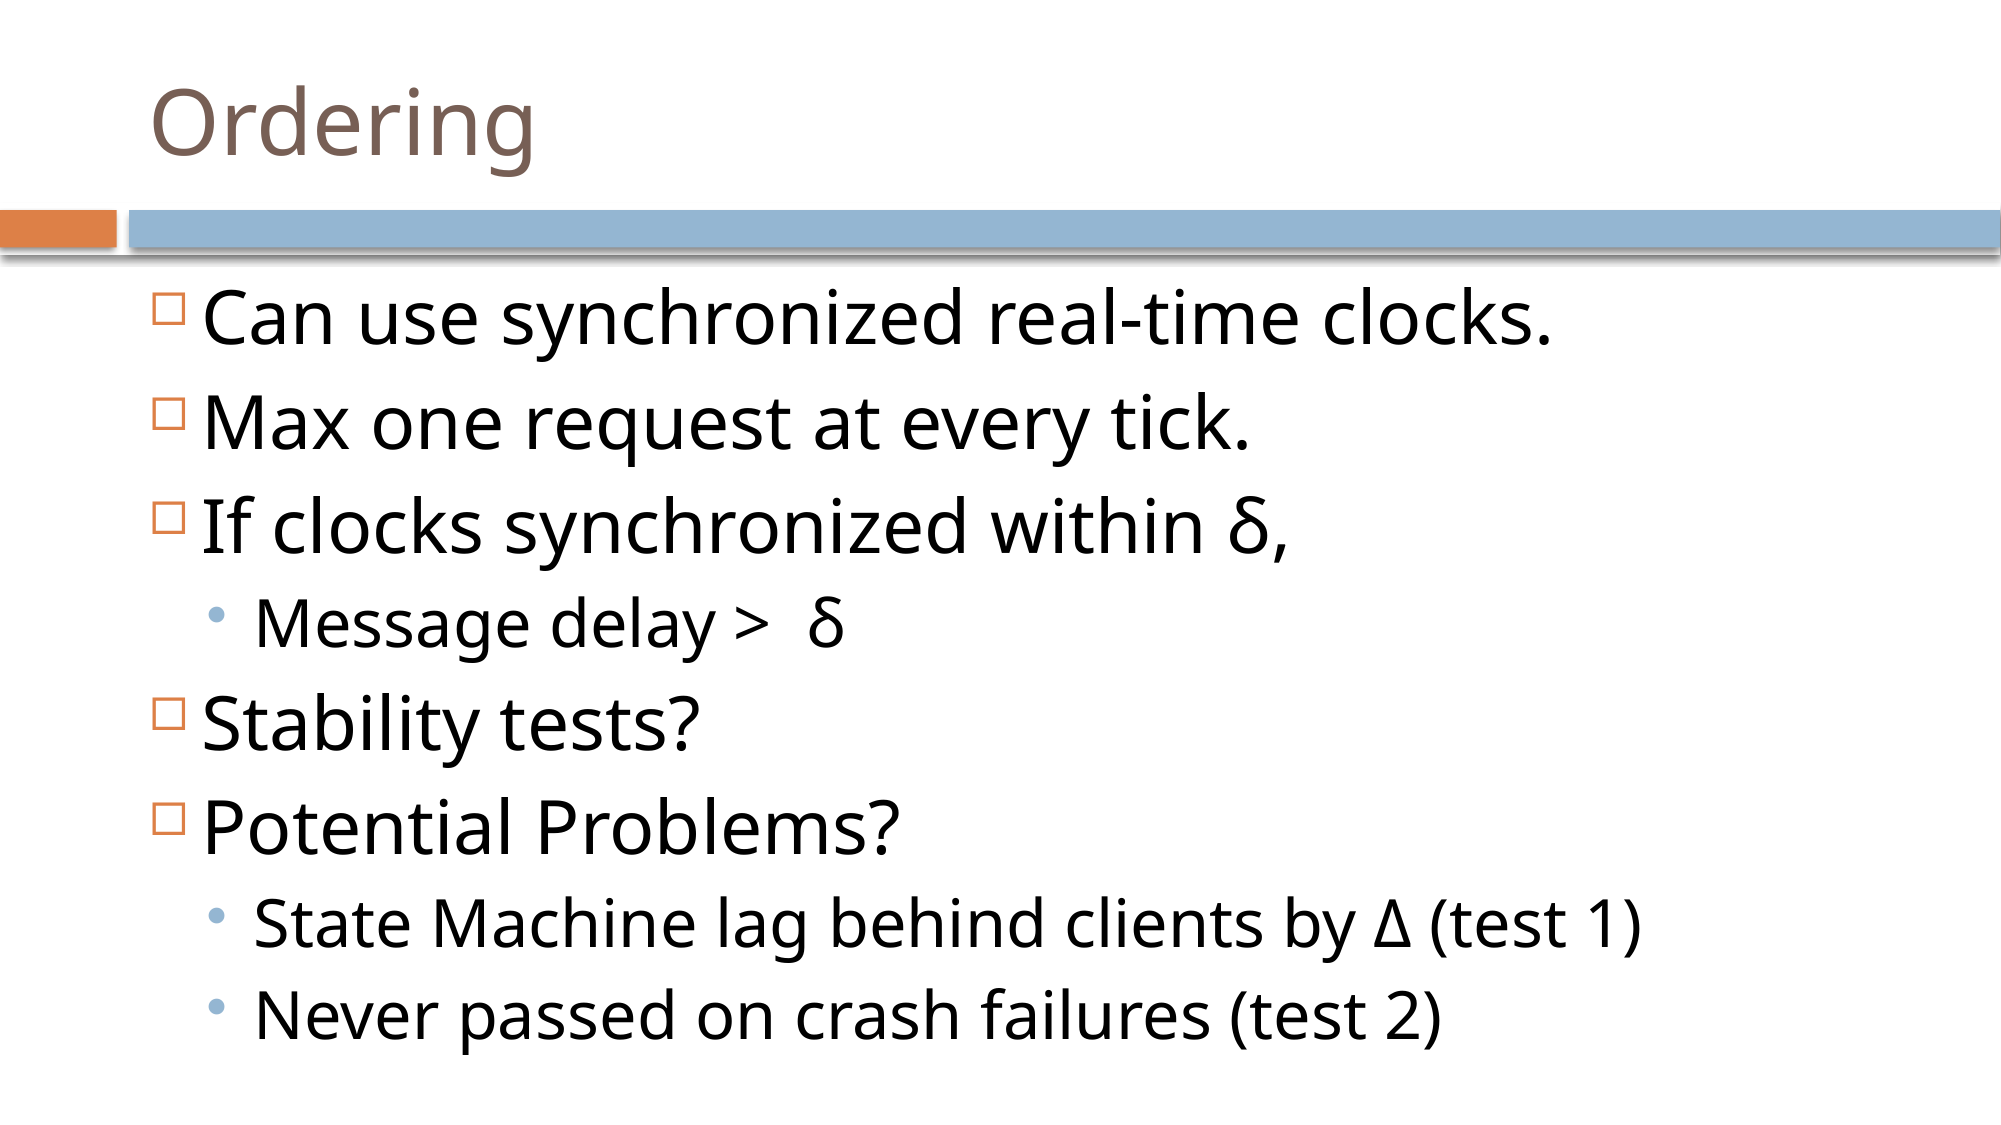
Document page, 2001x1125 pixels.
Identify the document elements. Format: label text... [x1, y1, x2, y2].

list Can use synchronized real-time clocks. Max one request at every tick. If clocks synchronized within δ, Message delay > δ Stability tests? Potential Problems? State Machine lag behind clients by Δ (test 1) Never passed on crash failures (test 2) [133, 262, 1918, 1125]
title Ordering [133, 37, 1918, 200]
